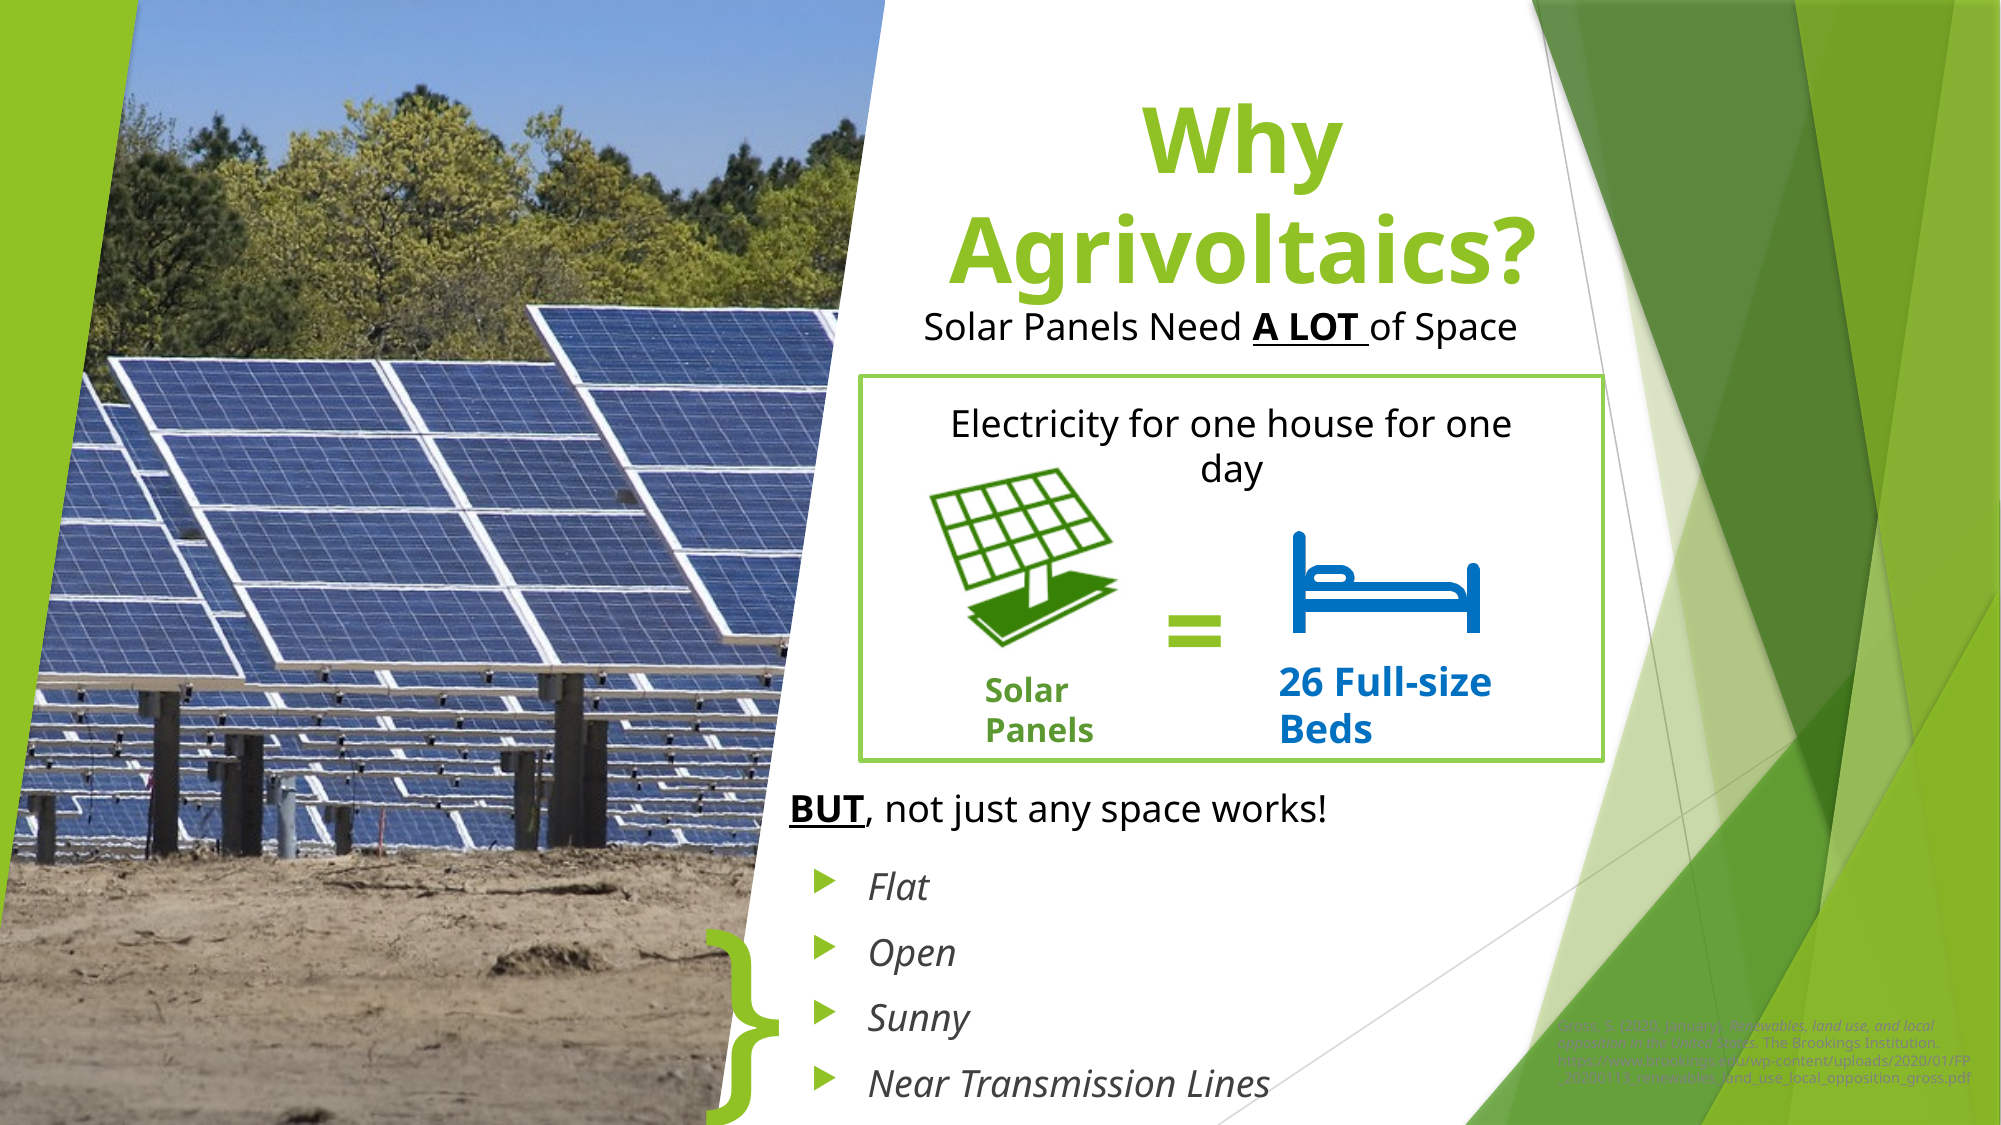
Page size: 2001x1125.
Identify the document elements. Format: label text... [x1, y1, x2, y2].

text_box Electricity for one house for one day [909, 392, 1554, 497]
picture [916, 450, 1131, 662]
list Flat Open Sunny Near Transmission Lines [890, 855, 1357, 1125]
text_box Solar Panels Need A LOT of Space [909, 295, 1534, 356]
title Why Agrivoltaics? [909, 74, 1578, 292]
picture [0, 0, 886, 1125]
text_box BUT, not just any space works! [890, 777, 1343, 838]
text_box 26 Full-size Beds [1263, 649, 1509, 785]
text_box Gross, S. (2020, January). Renewables, land use, and local opposition in the United States. The Brookings Institution. https://www.brookings.edu/wp-content/uploads/2020/01/FP_20200113_renewables_land_use_local_opposition_gross.pdf [1543, 1009, 1988, 1095]
picture [1284, 480, 1488, 684]
text_box [890, 375, 1604, 762]
